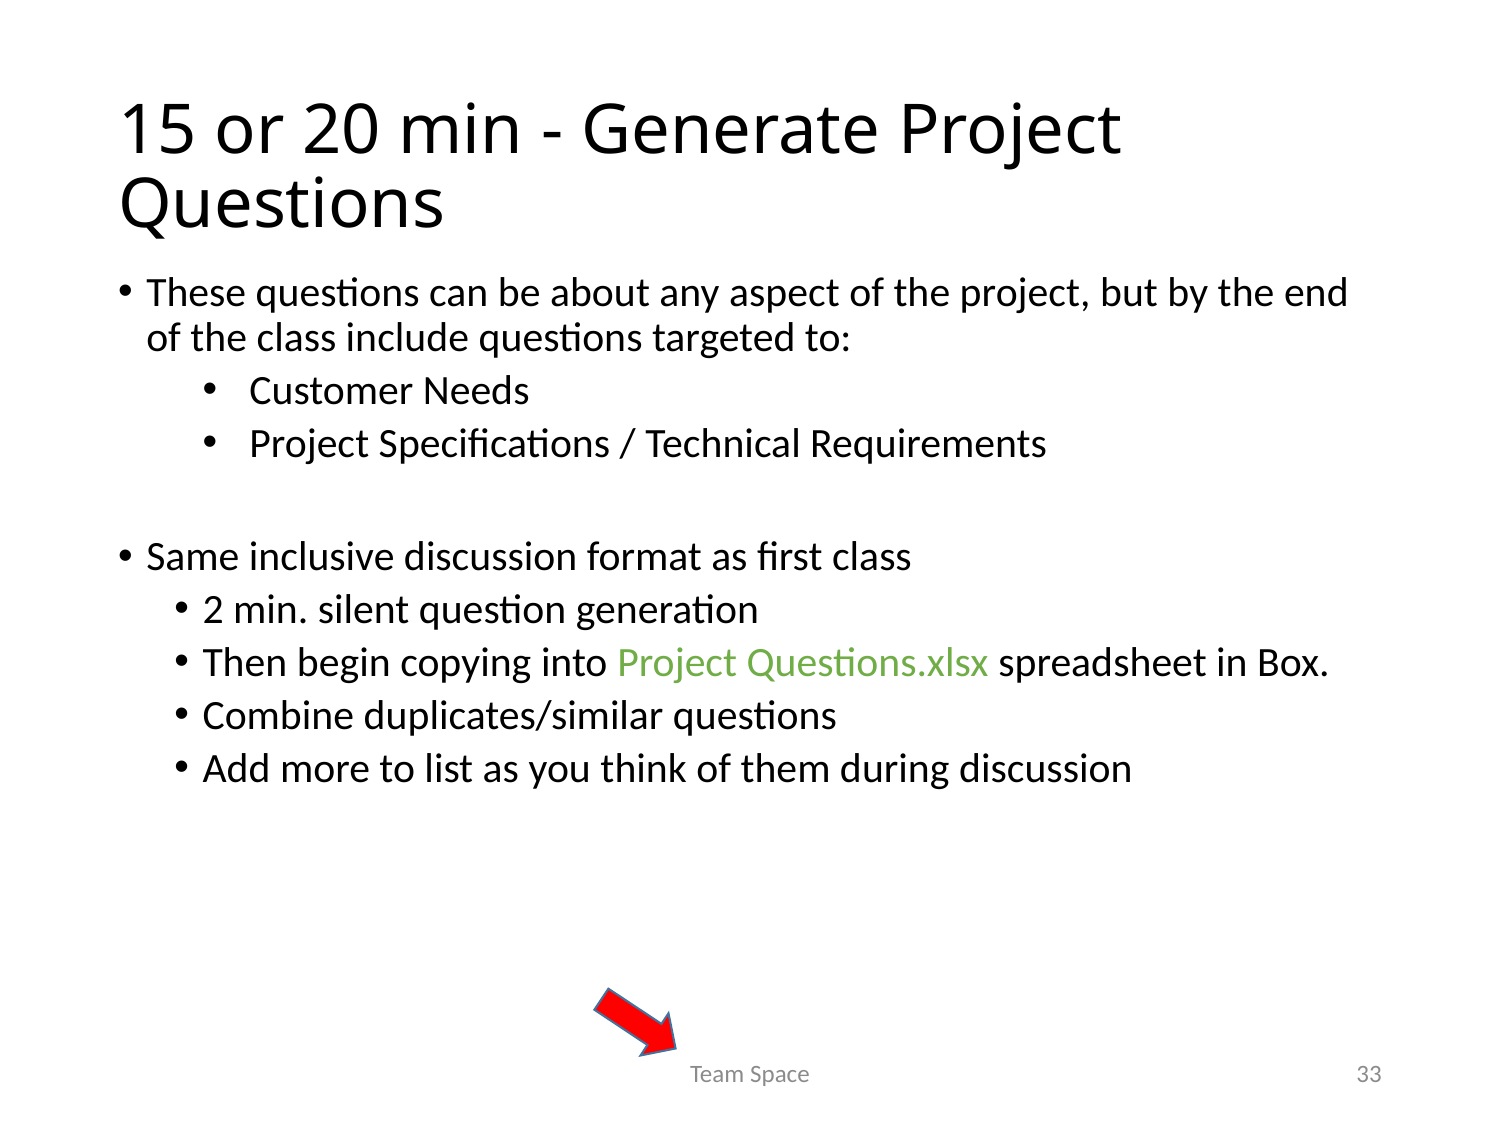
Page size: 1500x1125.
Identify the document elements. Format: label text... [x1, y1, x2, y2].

list These questions can be about any aspect of the project, but by the end of the class include questions targeted to: Customer Needs Project Specifications / Technical Requirements Same inclusive discussion format as first class 2 min. silent question generation Then begin copying into Project Questions.xlsx spreadsheet in Box. Combine duplicates/similar questions Add more to list as you think of them during discussion [103, 262, 1397, 1000]
slide_number 33 [1059, 1042, 1397, 1103]
title 15 or 20 min - Generate Project Questions [103, 59, 1397, 262]
footer Team Space [496, 1042, 1004, 1103]
text_box [592, 987, 677, 1057]
